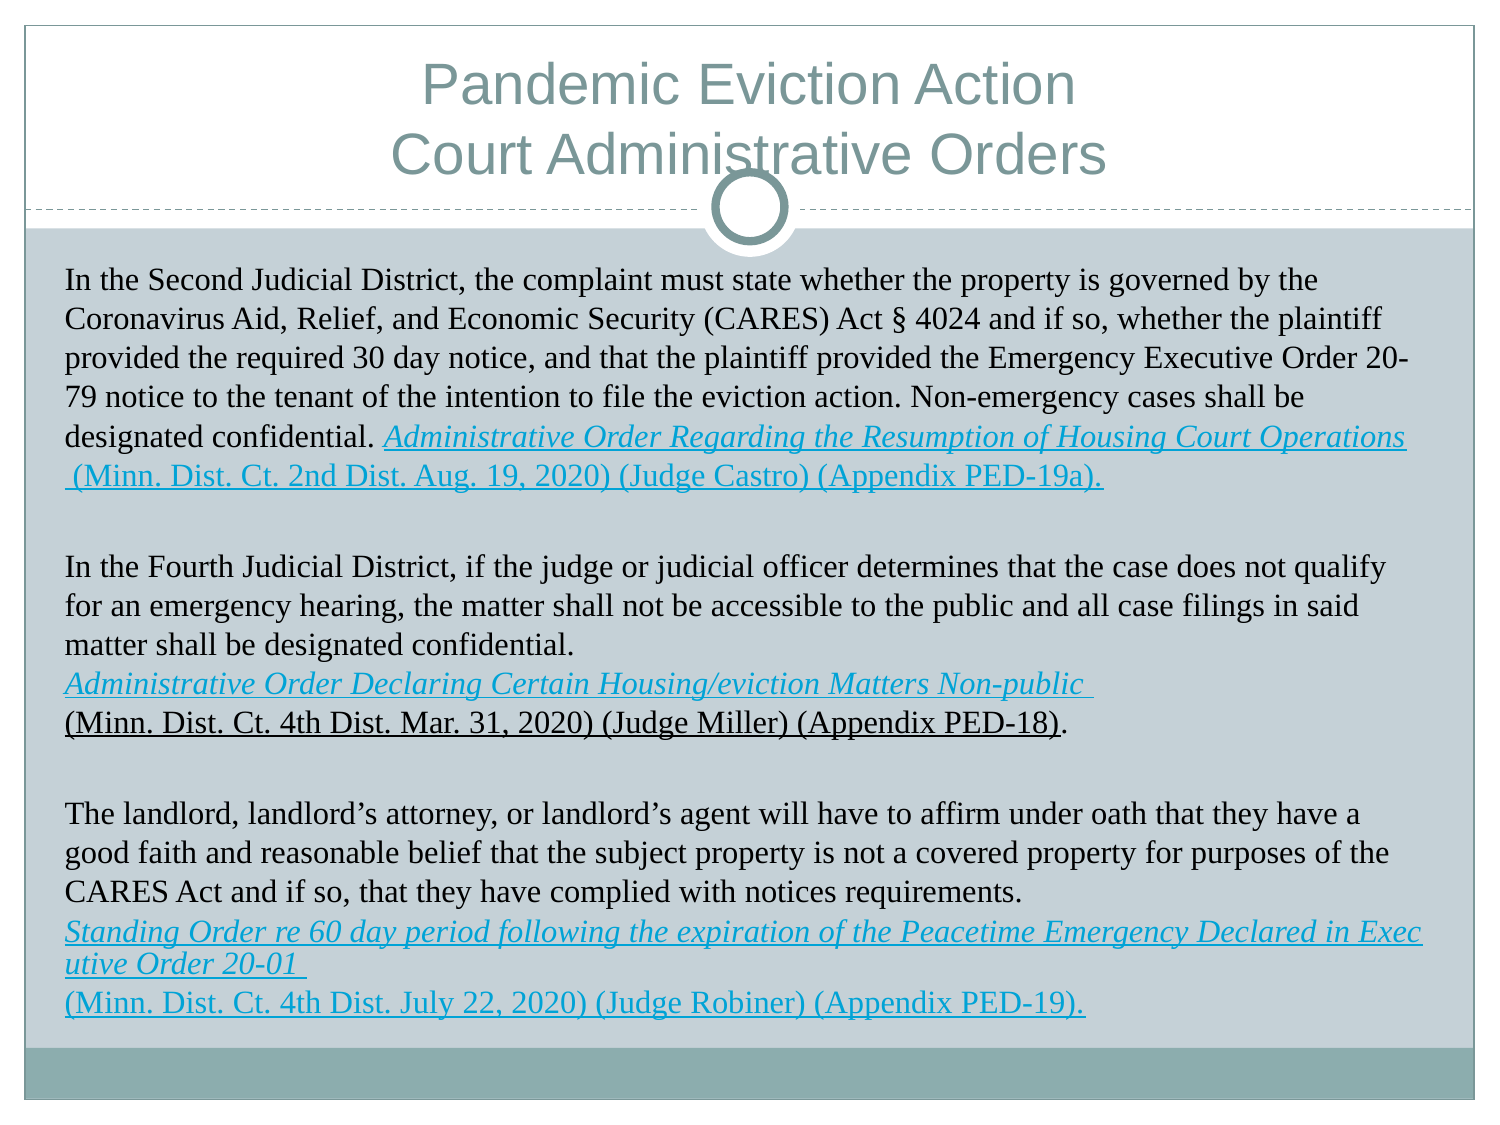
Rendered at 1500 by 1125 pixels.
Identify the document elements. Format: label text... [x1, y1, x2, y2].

list In the Second Judicial District, the complaint must state whether the property is governed by the Coronavirus Aid, Relief, and Economic Security (CARES) Act § 4024 and if so, whether the plaintiff provided the required 30 day notice, and that the plaintiff provided the Emergency Executive Order 20-79 notice to the tenant of the intention to file the eviction action. Non-emergency cases shall be designated confidential. Administrative Order Regarding the Resumption of Housing Court Operations (Minn. Dist. Ct. 2nd Dist. Aug. 19, 2020) (Judge Castro) (Appendix PED-19a). In the Fourth Judicial District, if the judge or judicial officer determines that the case does not qualify for an emergency hearing, the matter shall not be accessible to the public and all case filings in said matter shall be designated confidential. Administrative Order Declaring Certain Housing/eviction Matters Non-public (Minn. Dist. Ct. 4th Dist. Mar. 31, 2020) (Judge Miller) (Appendix PED-18). The landlord, landlord’s attorney, or landlord’s agent will have to affirm under oath that they have a good faith and reasonable belief that the subject property is not a covered property for purposes of the CARES Act and if so, that they have complied with notices requirements. Standing Order re 60 day period following the expiration of the Peacetime Emergency Declared in Executive Order 20-01 (Minn. Dist. Ct. 4th Dist. July 22, 2020) (Judge Robiner) (Appendix PED-19). [49, 250, 1445, 1001]
title Pandemic Eviction Action Court Administrative Orders [49, 37, 1450, 194]
